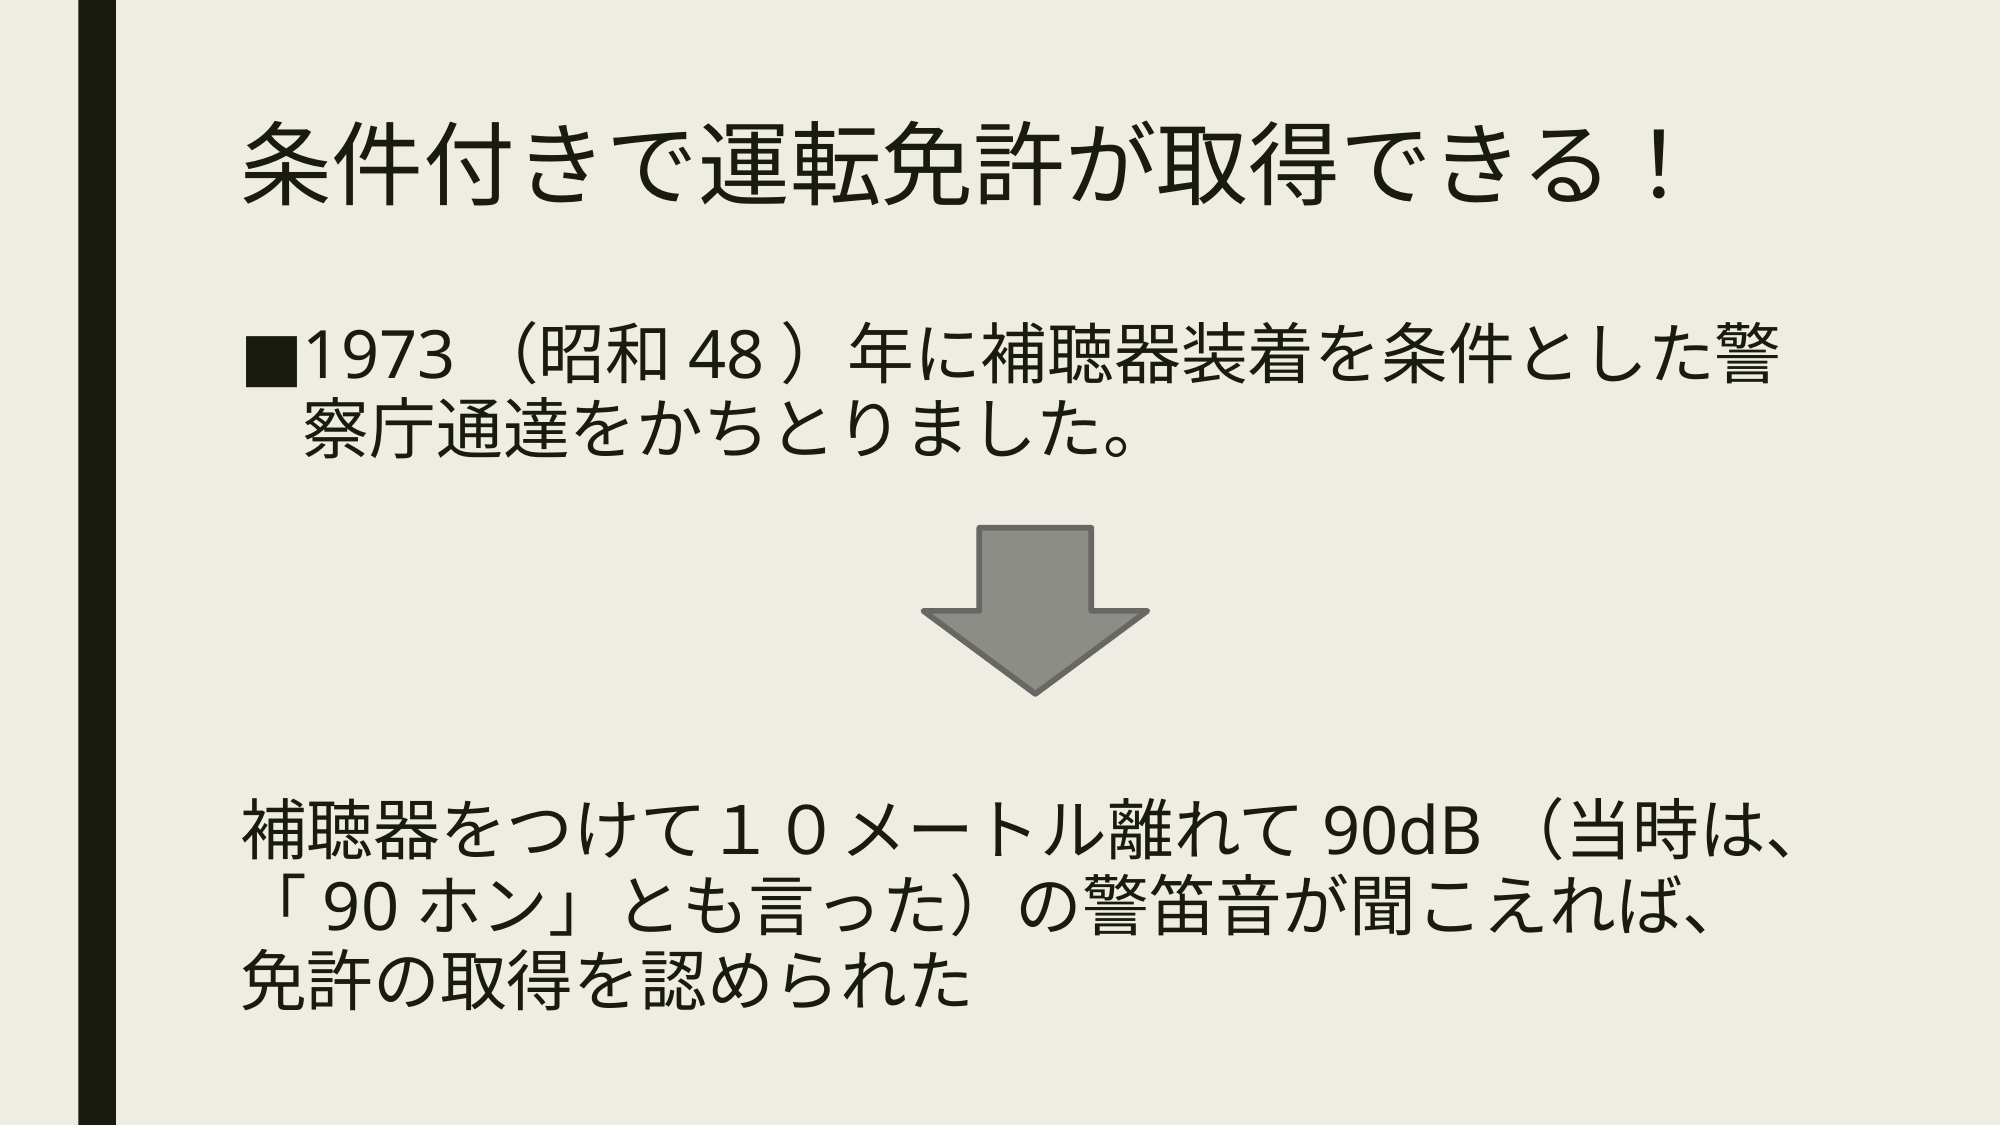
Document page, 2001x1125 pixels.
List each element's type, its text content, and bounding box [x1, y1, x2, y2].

list 1973（昭和48）年に補聴器装着を条件とした警察庁通達をかちとりました。 補聴器をつけて１０メートル離れて90dB（当時は、「90ホン」とも言った）の警笛音が聞こえれば、免許の取得を認められた [225, 235, 1800, 1103]
text_box [920, 524, 1151, 697]
title 条件付きで運転免許が取得できる！ [225, 112, 1800, 235]
